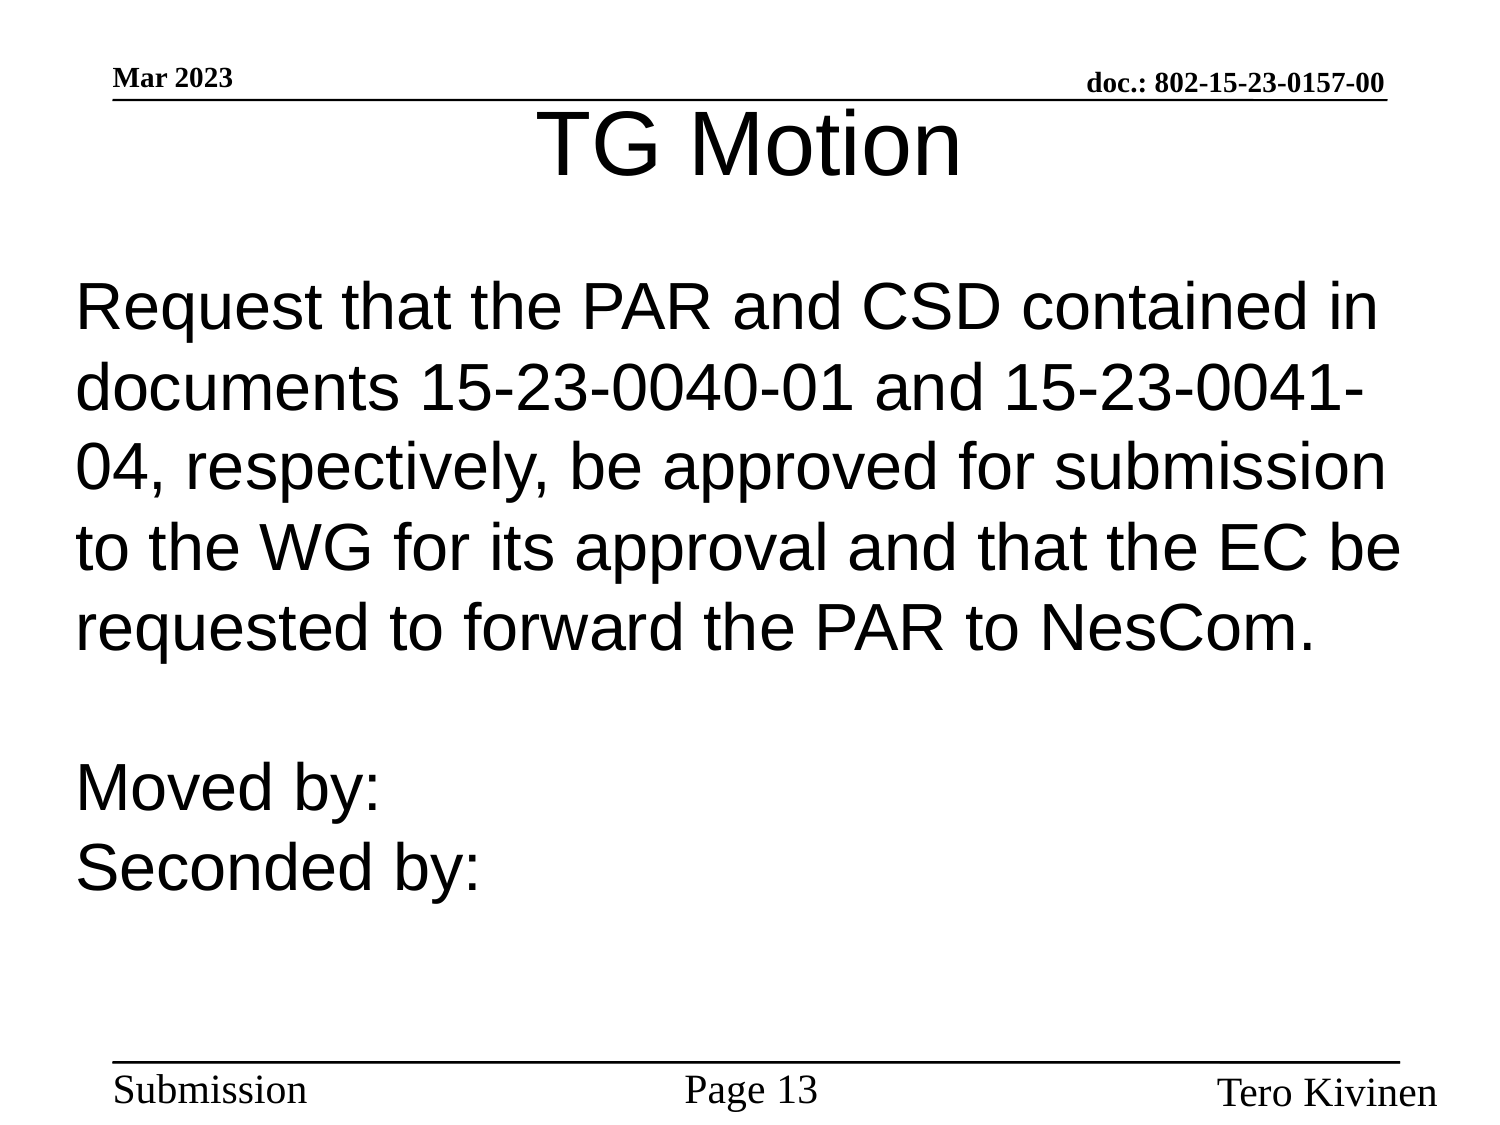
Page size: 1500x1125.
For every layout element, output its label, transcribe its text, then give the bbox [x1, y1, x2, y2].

text_box TG Motion [75, 44, 1425, 233]
text_box Request that the PAR and CSD contained in documents 15-23-0040-01 and 15-23-0041-04, respectively, be approved for submission to the WG for its approval and that the EC be requested to forward the PAR to NesCom. Moved by: Seconded by: [74, 263, 1425, 916]
